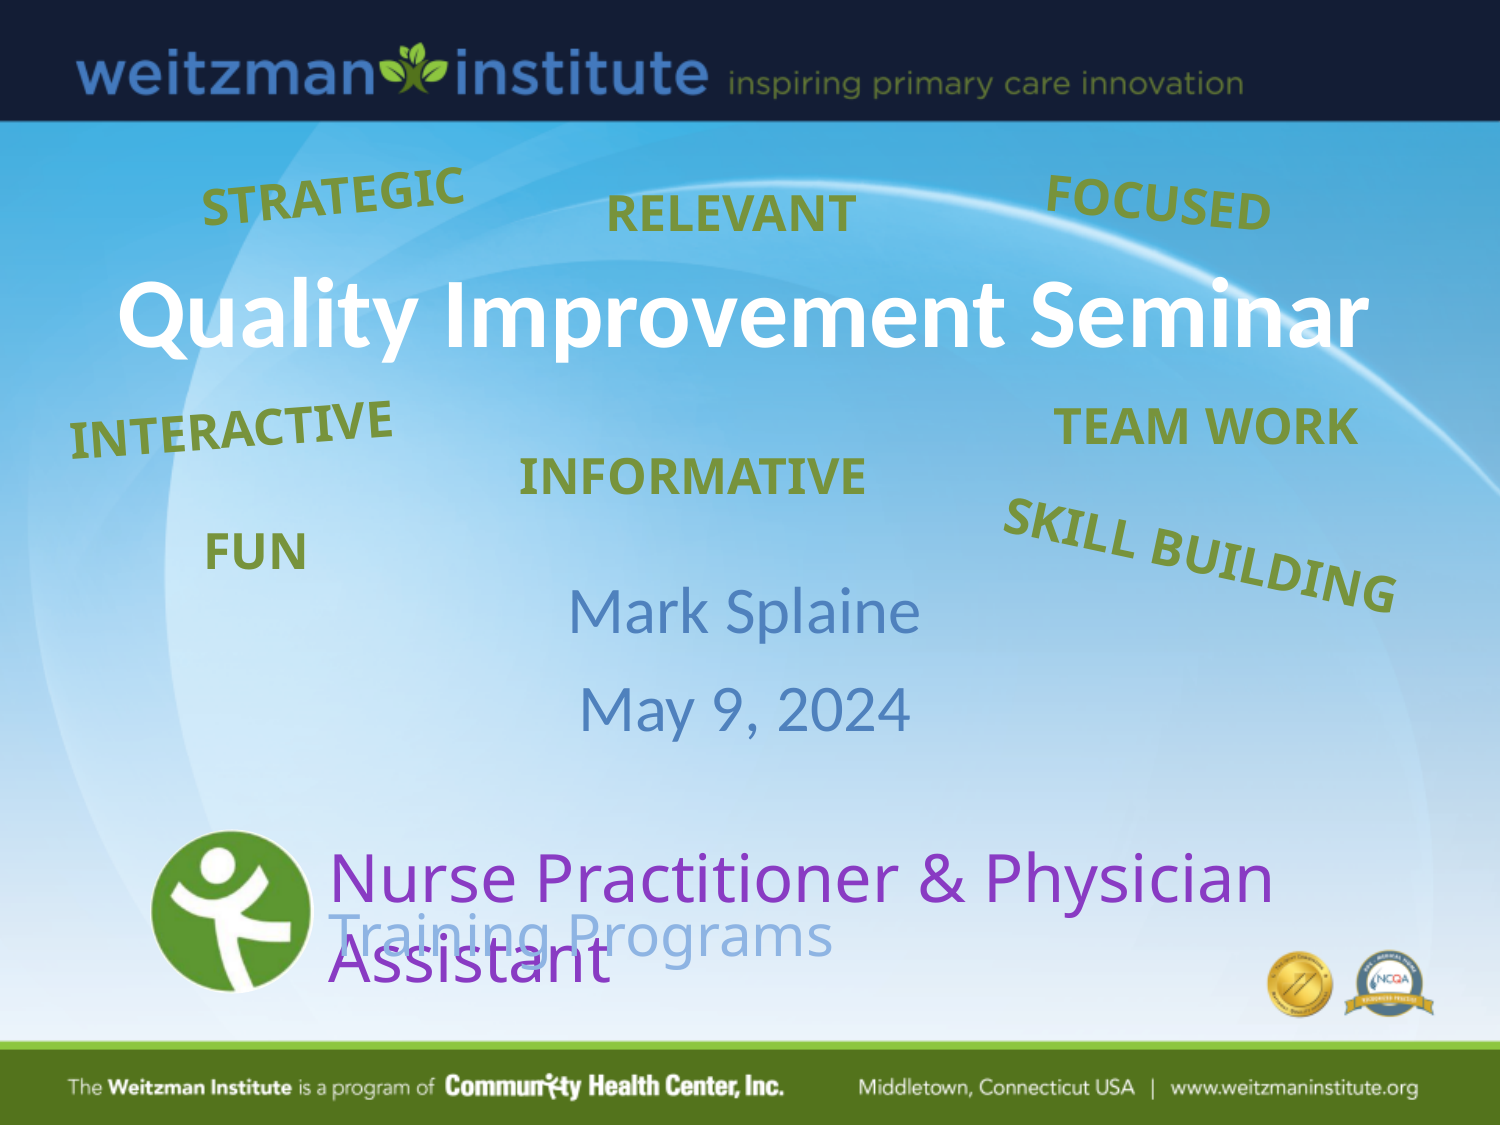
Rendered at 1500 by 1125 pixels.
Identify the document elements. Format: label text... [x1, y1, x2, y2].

text_box INFORMATIVE [474, 437, 913, 513]
text_box Nurse Practitioner & Physician Assistant [314, 828, 1500, 1003]
text_box Quality Improvement Seminar Mark Splaine May 9, 2024 [37, 168, 1453, 853]
picture [0, 0, 1500, 1125]
text_box SKILL BUILDING [980, 471, 1424, 637]
text_box INTERACTIVE [11, 374, 453, 481]
text_box TEAM WORK [987, 387, 1425, 463]
text_box FUN [37, 511, 475, 587]
text_box RELEVANT [512, 174, 950, 249]
text_box FOCUSED [942, 143, 1381, 260]
text_box STRATEGIC [112, 137, 552, 252]
text_box Training Programs [318, 891, 1244, 976]
